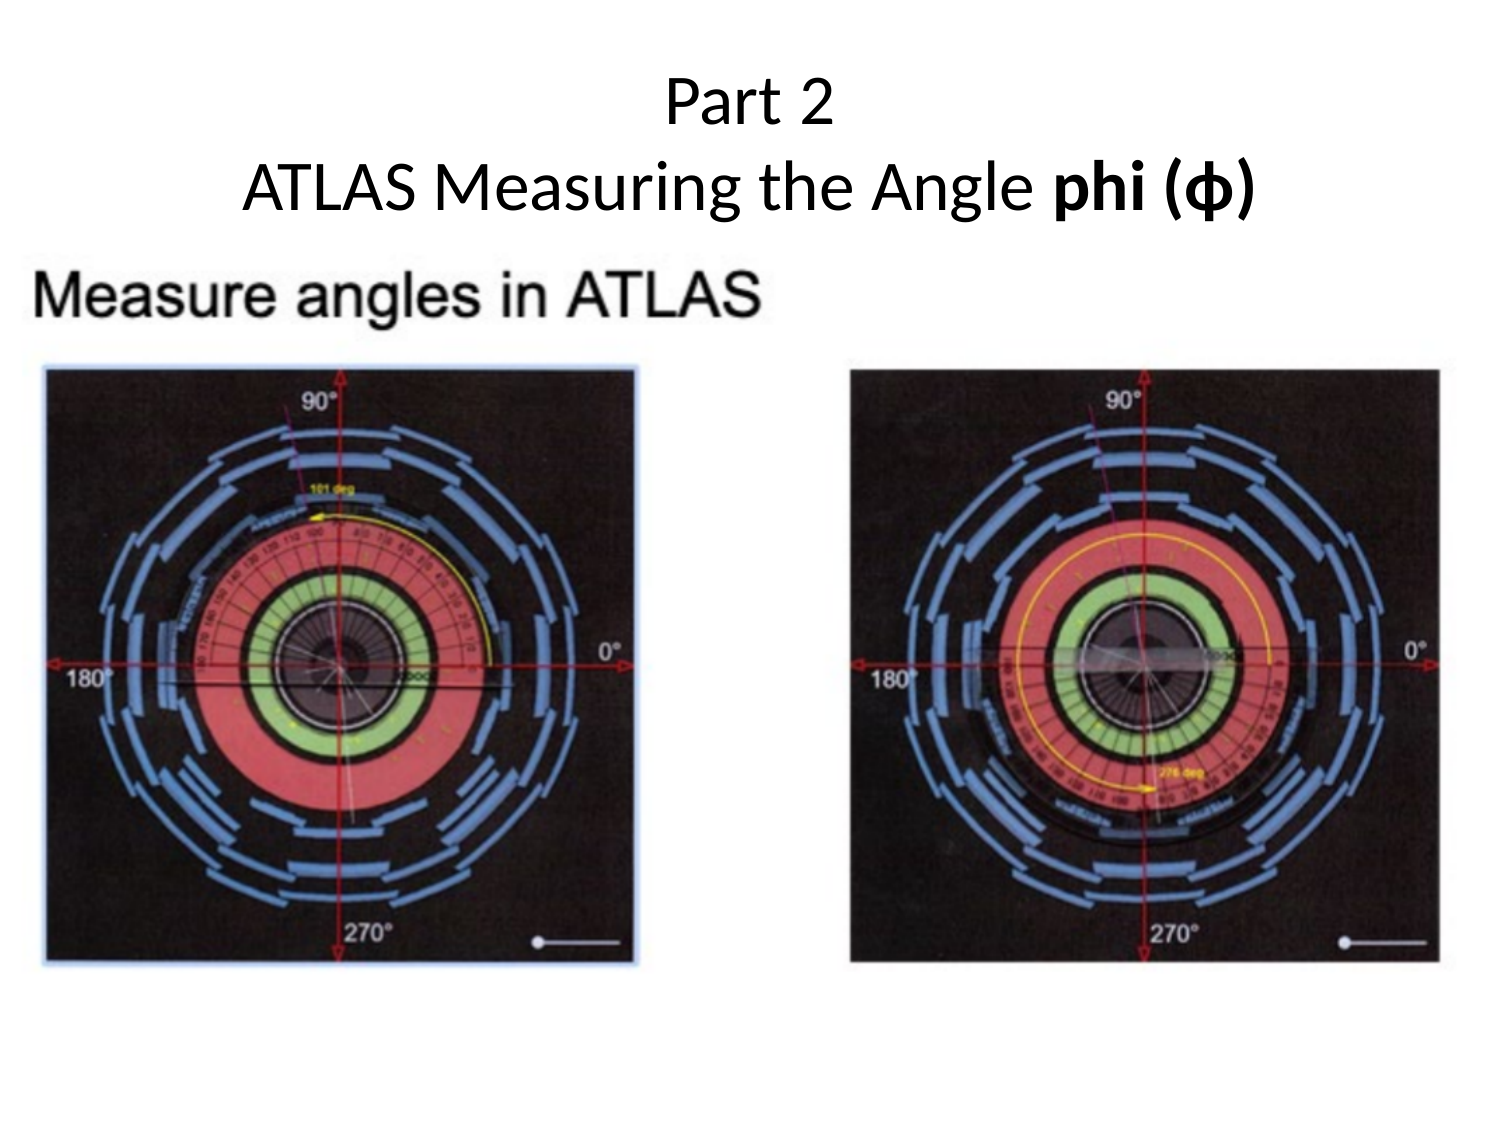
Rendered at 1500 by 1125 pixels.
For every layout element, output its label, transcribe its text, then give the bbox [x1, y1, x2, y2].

title Part 2 ATLAS Measuring the Angle phi (ϕ) [75, 45, 1425, 233]
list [10, 249, 1500, 1001]
